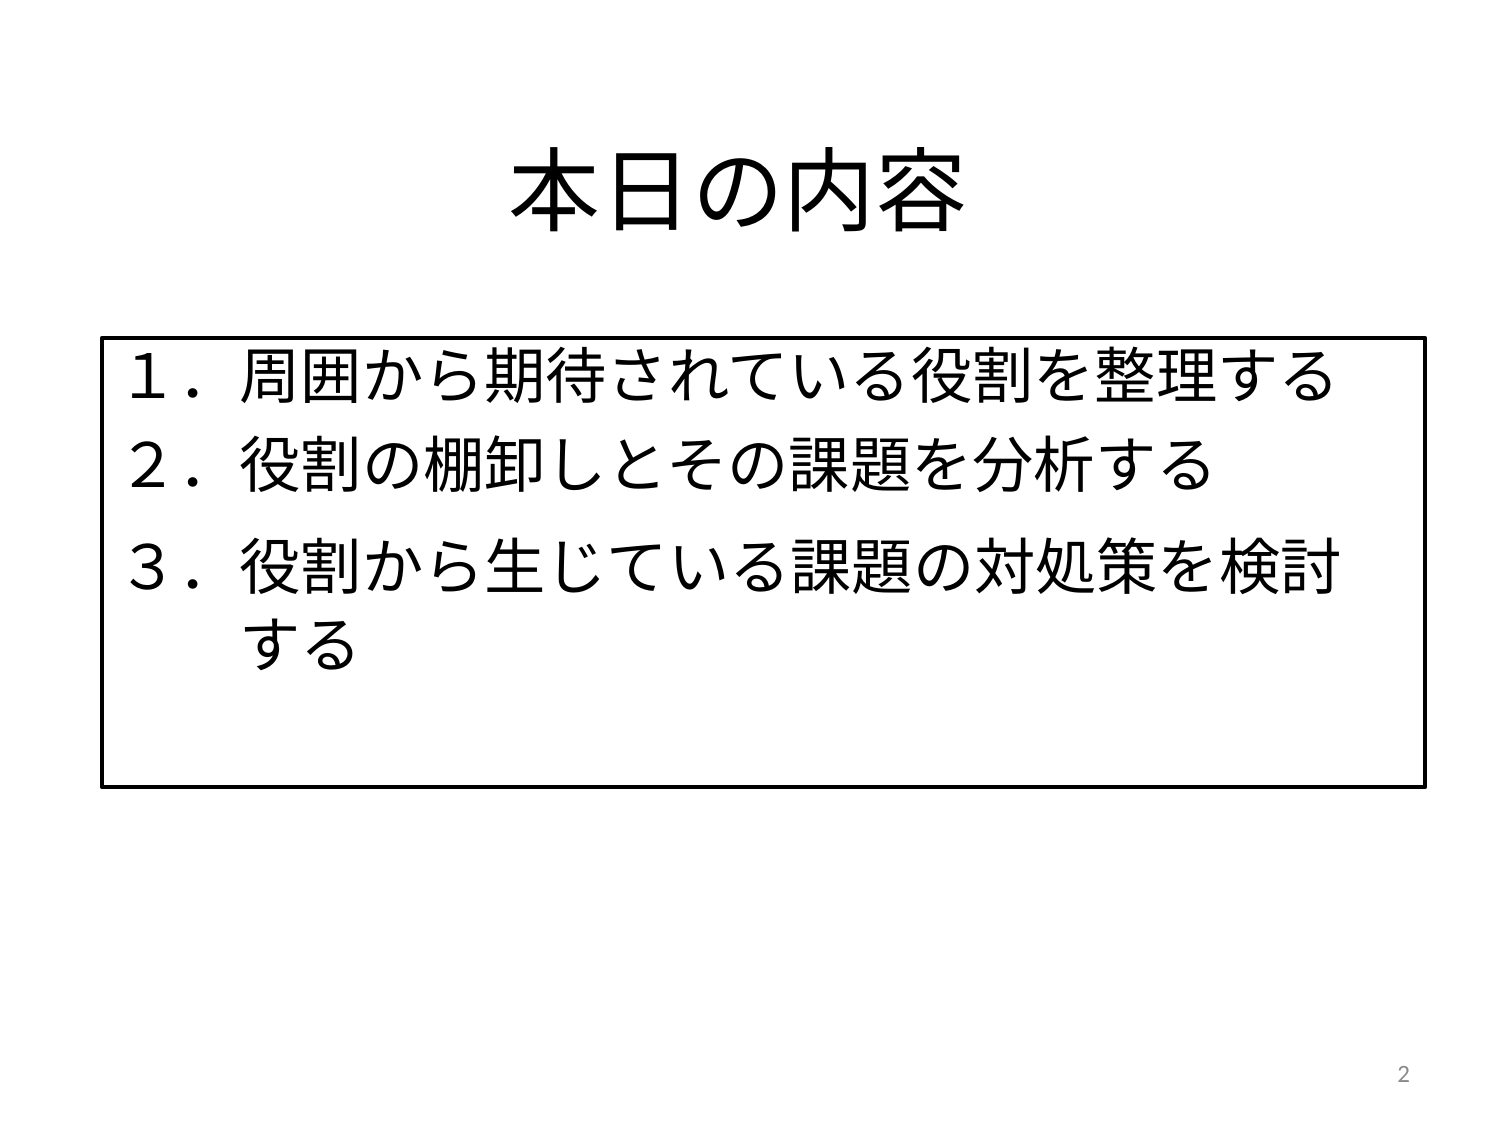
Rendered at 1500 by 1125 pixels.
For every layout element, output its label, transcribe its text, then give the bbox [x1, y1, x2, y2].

slide_number 2 [1074, 1042, 1425, 1103]
text_box 本日の内容 [301, 125, 1176, 251]
list １．周囲から期待されている役割を整理する ２．役割の棚卸しとその課題を分析する ３．役割から生じている課題の対処策を検討 する [102, 338, 1425, 787]
